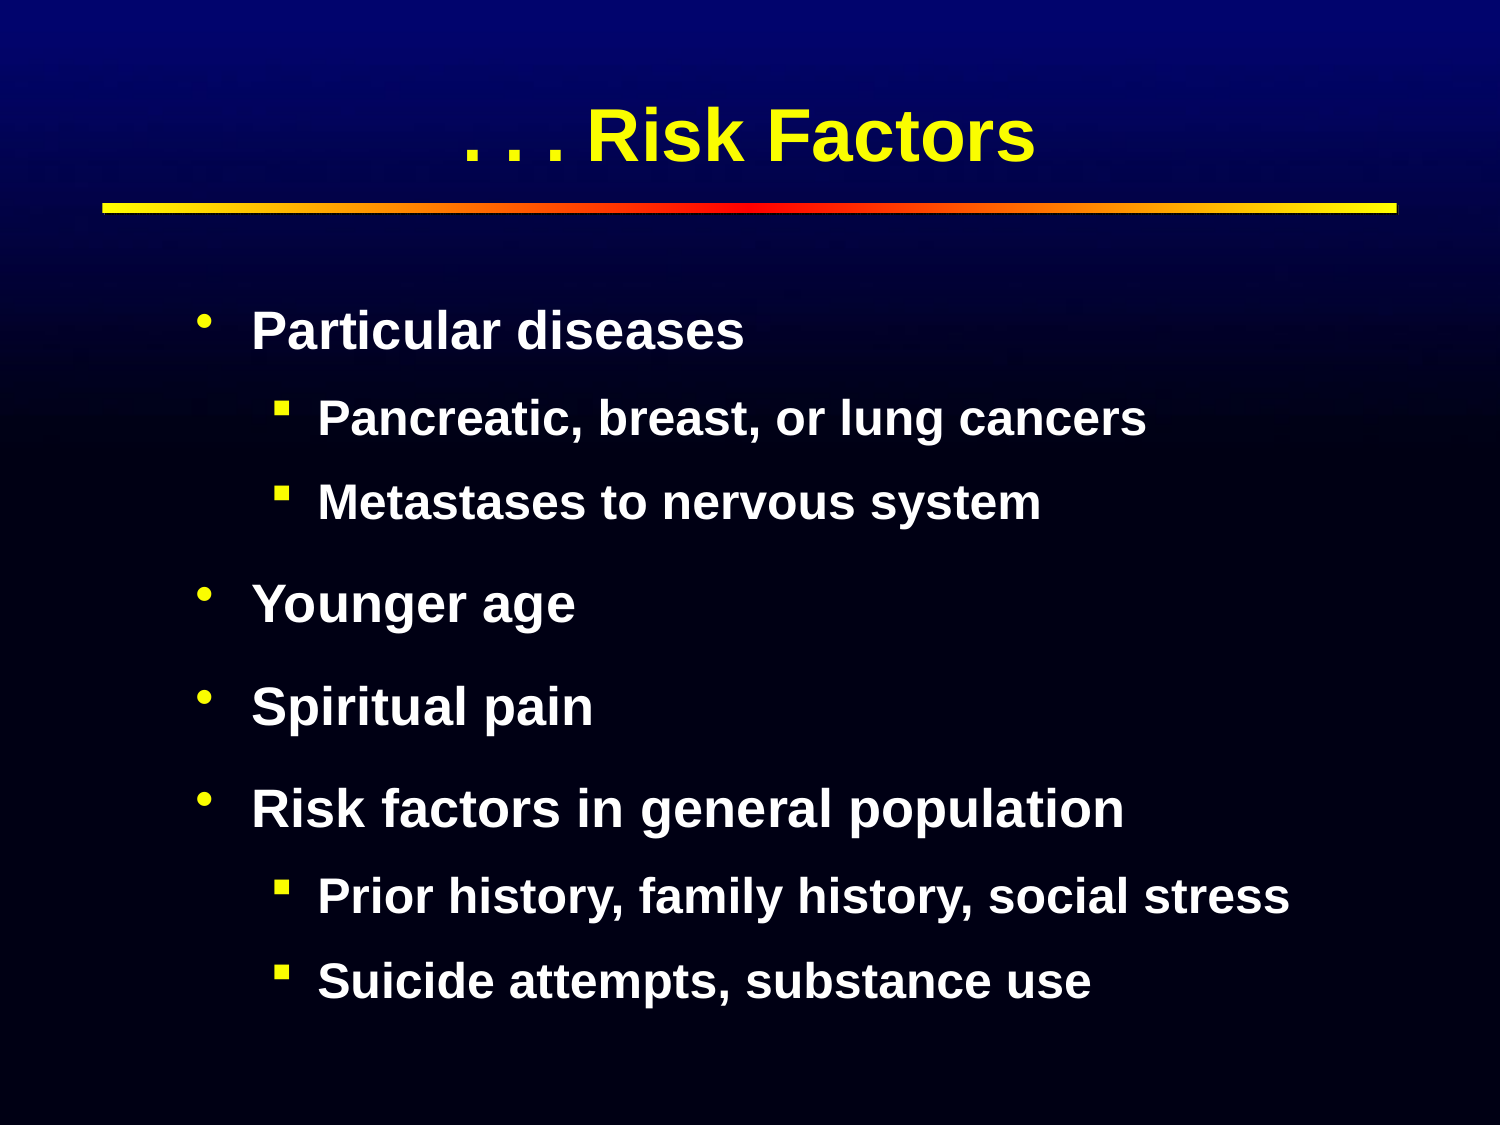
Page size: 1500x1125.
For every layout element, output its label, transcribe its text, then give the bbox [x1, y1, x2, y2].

picture [0, 0, 1500, 1125]
list Particular diseases Pancreatic, breast, or lung cancers Metastases to nervous system Younger age Spiritual pain Risk factors in general population Prior history, family history, social stress Suicide attempts, substance use [180, 287, 1320, 1088]
text_box . . . Risk Factors [183, 37, 1317, 225]
